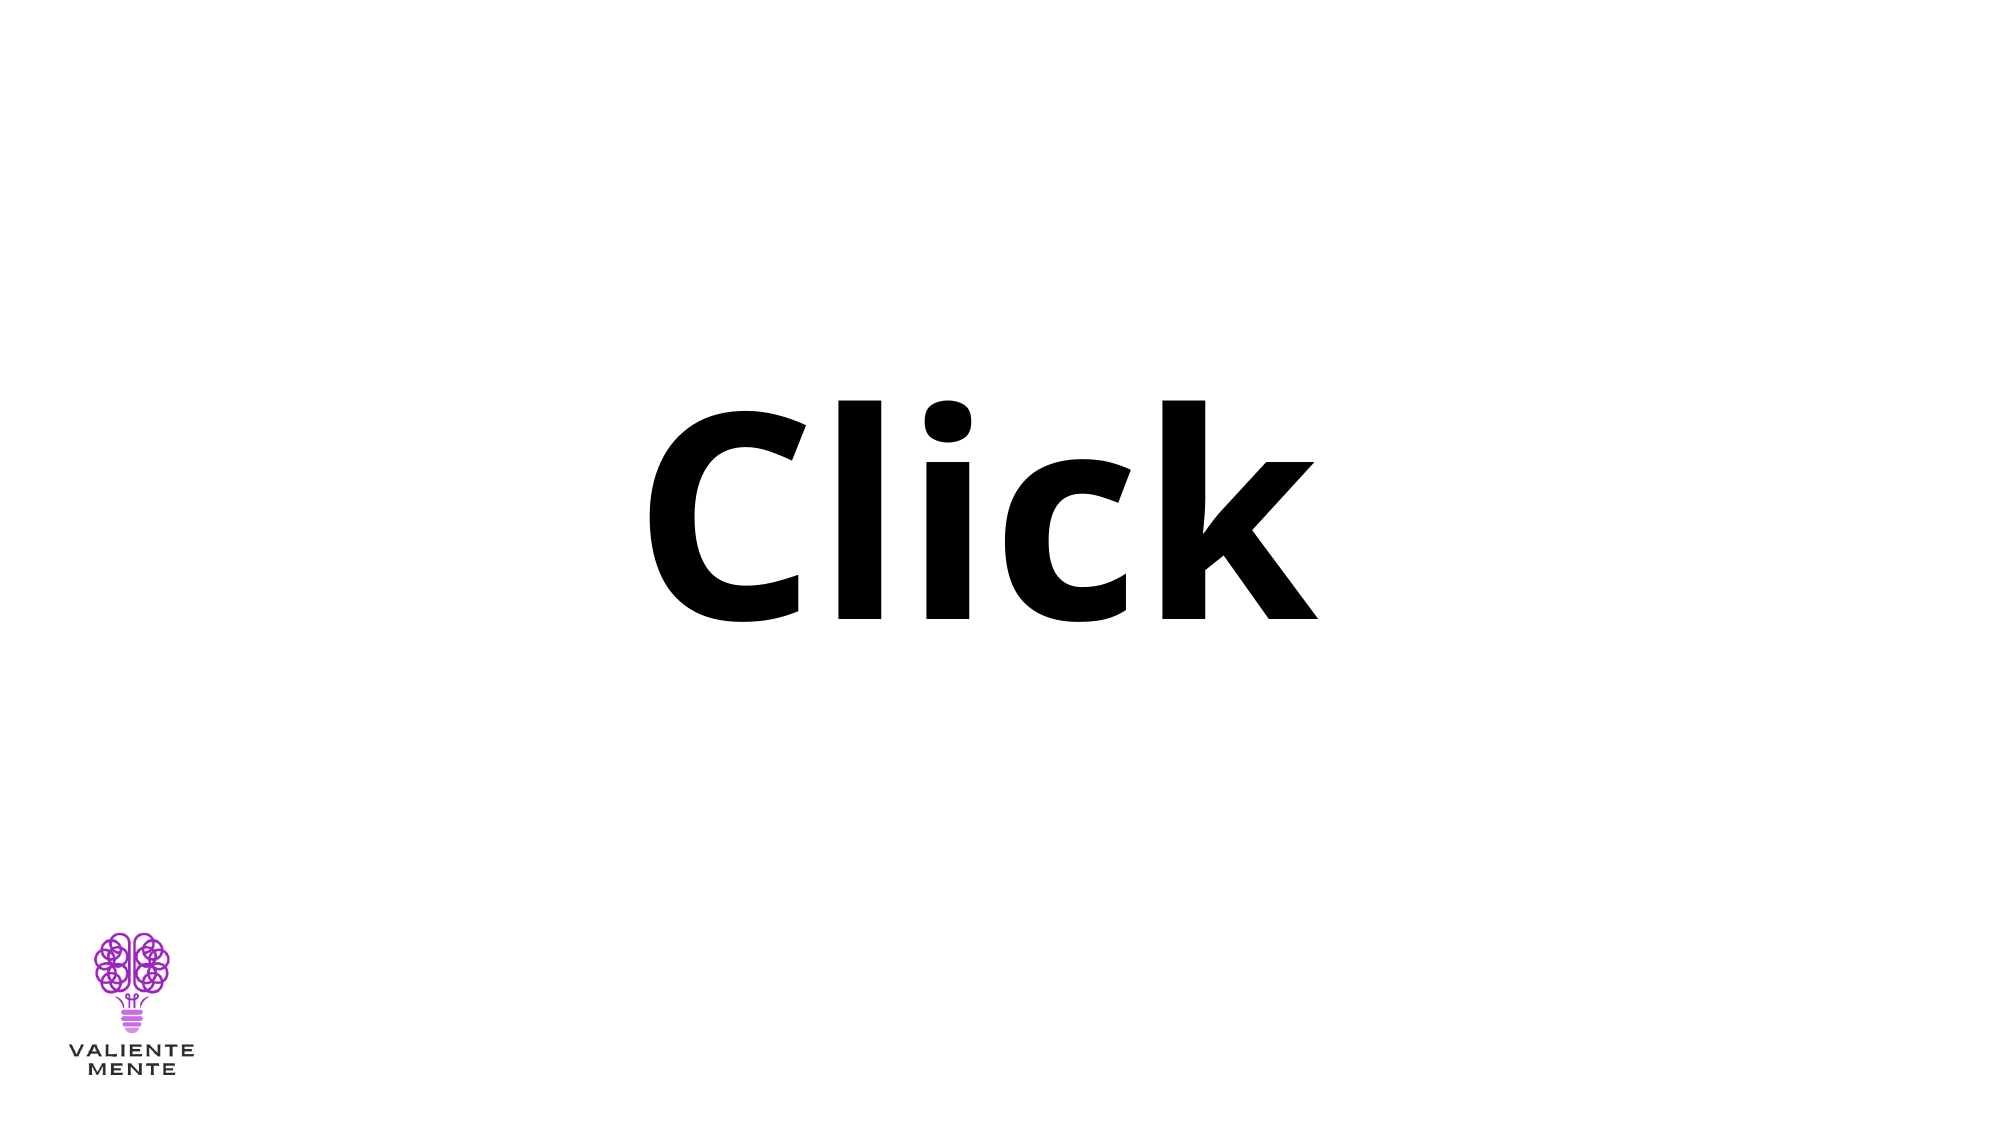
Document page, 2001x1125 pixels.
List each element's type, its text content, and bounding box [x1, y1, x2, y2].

title Click [137, 59, 1863, 994]
picture [52, 920, 207, 1085]
